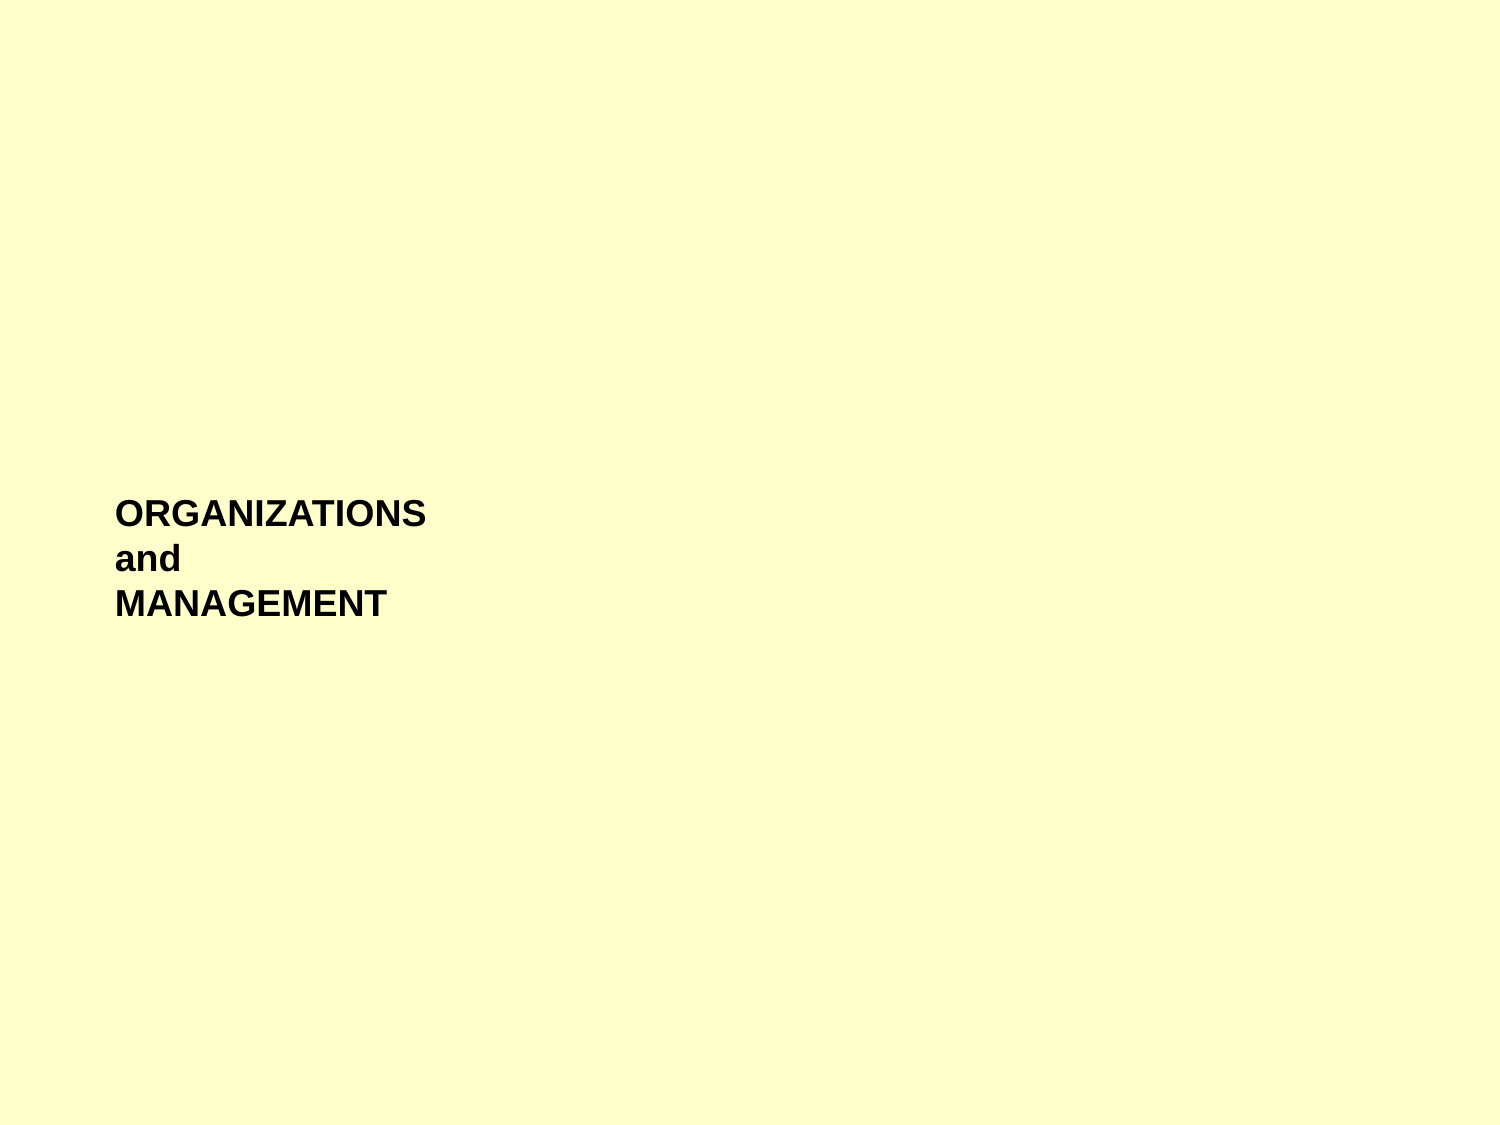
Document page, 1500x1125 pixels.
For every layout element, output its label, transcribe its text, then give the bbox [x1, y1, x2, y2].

title ORGANIZATIONS and MANAGEMENT [99, 462, 1375, 650]
